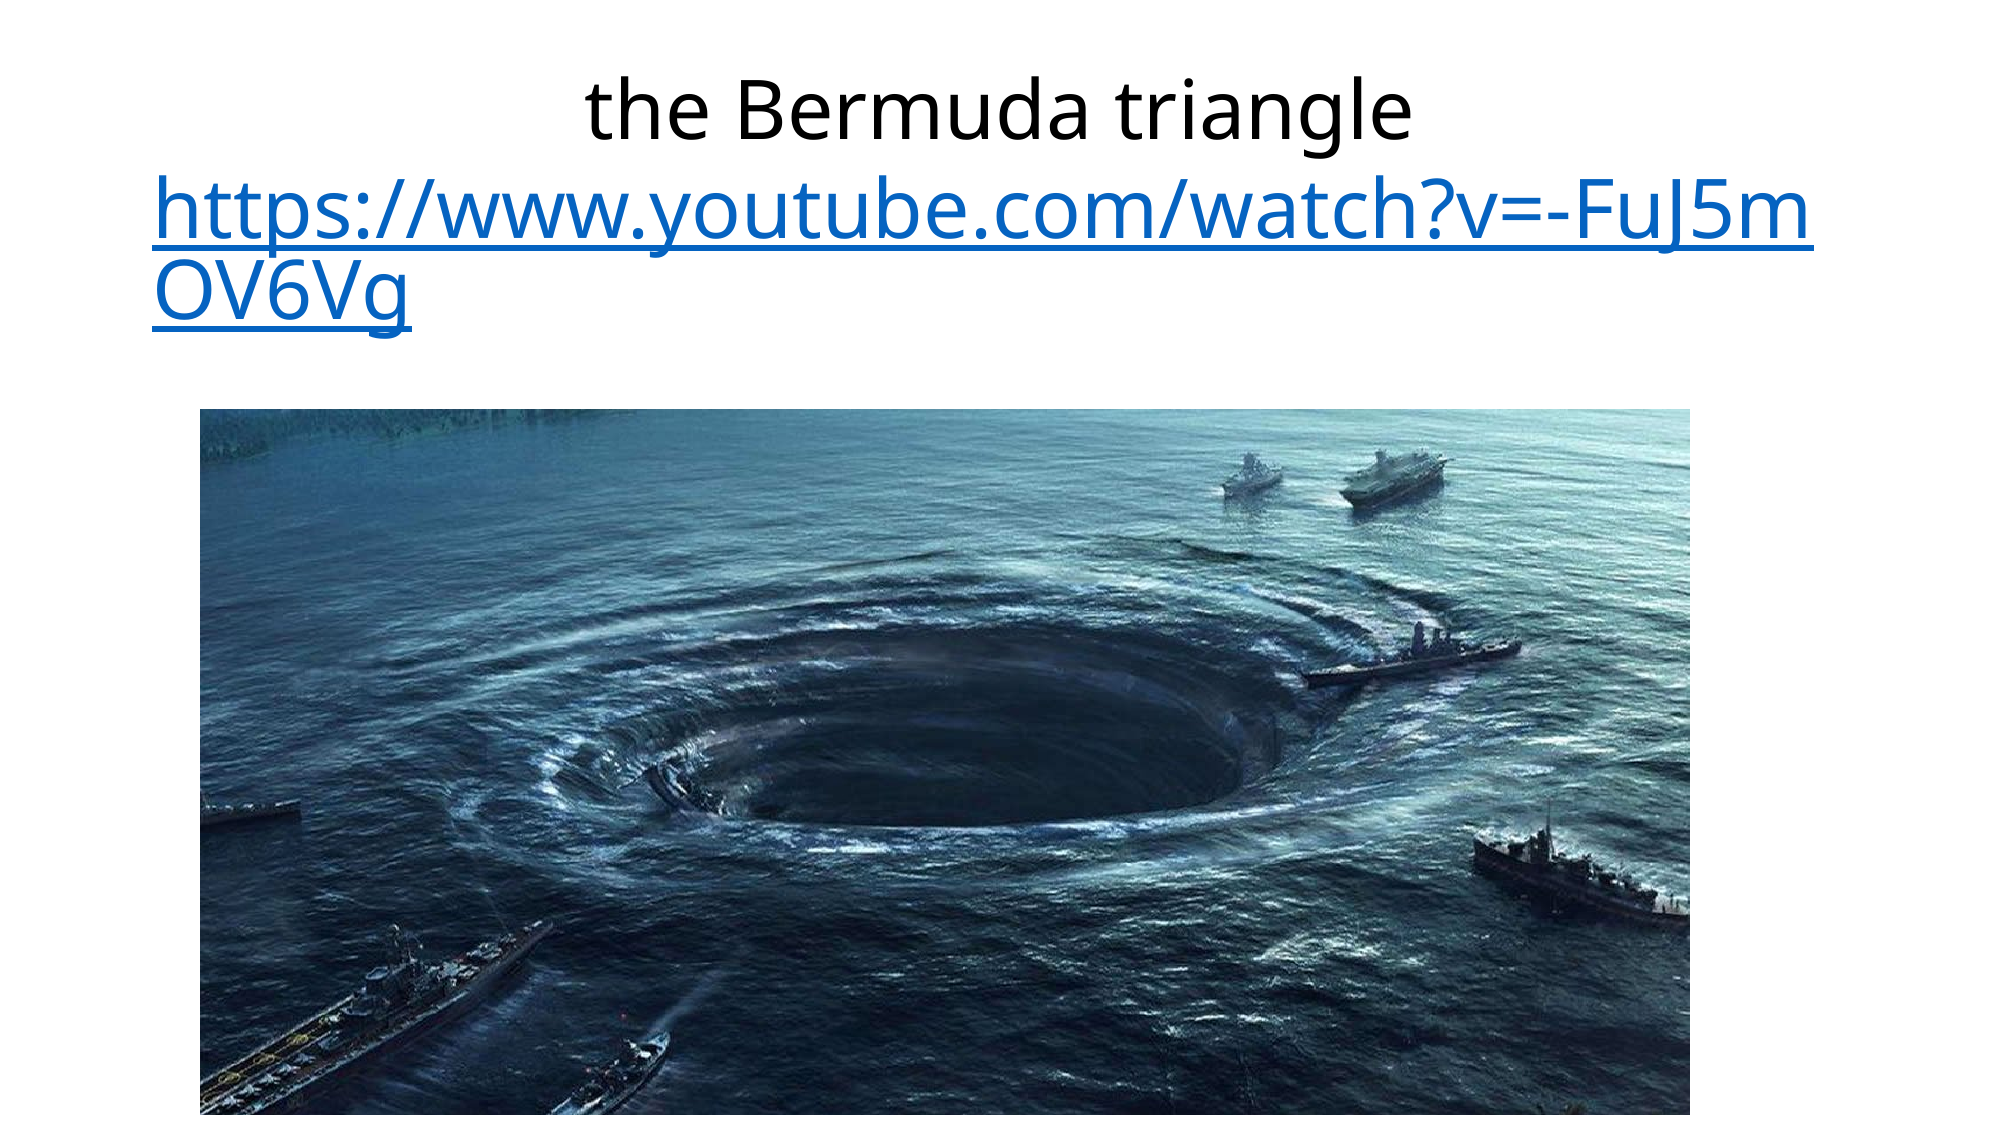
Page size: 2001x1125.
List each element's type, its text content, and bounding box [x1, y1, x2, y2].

picture [200, 409, 1690, 1115]
title the Bermuda triangle https://www.youtube.com/watch?v=-FuJ5mOV6Vg [137, 59, 1863, 456]
